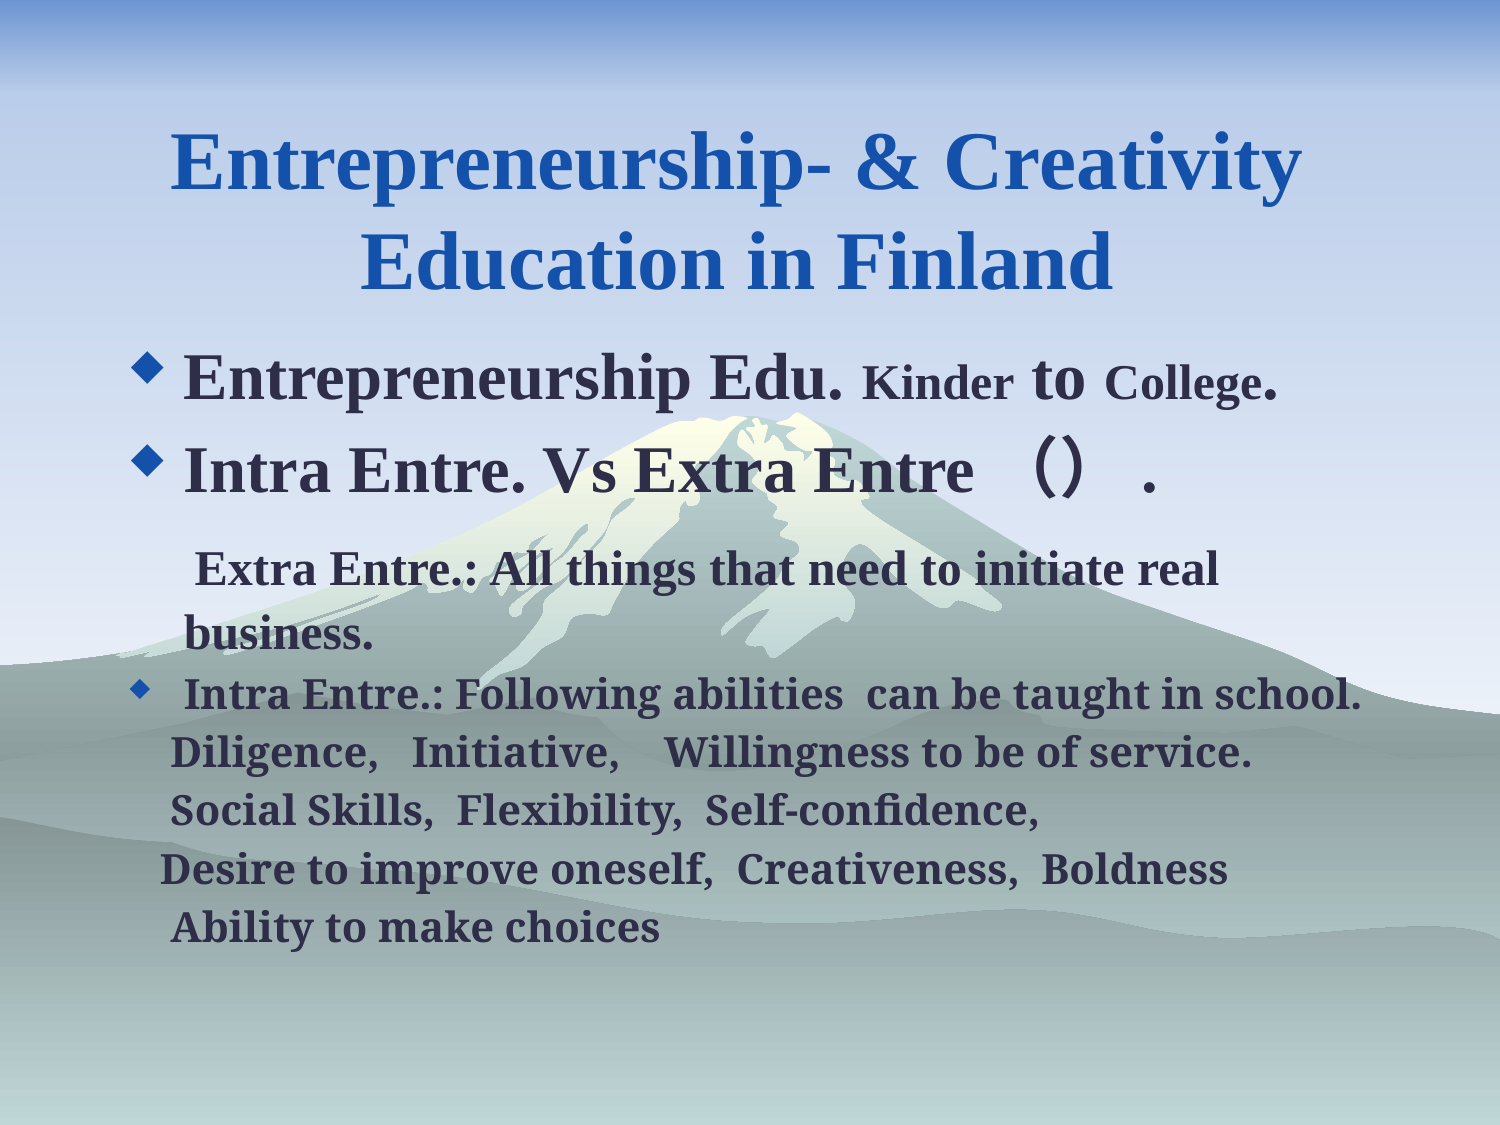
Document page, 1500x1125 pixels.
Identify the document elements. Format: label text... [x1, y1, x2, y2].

title Entrepreneurship- & Creativity Education in Finland [99, 112, 1376, 301]
list Entrepreneurship Edu. Kinder to College. Intra Entre. Vs Extra Entre（）. Extra Entre.: All things that need to initiate real business. Intra Entre.: Following abilities can be taught in school. Diligence, Initiative, Willingness to be of service. Social Skills, Flexibility, Self-confidence, Desire to improve oneself, Creativeness, Boldness Ability to make choices [112, 324, 1388, 1001]
